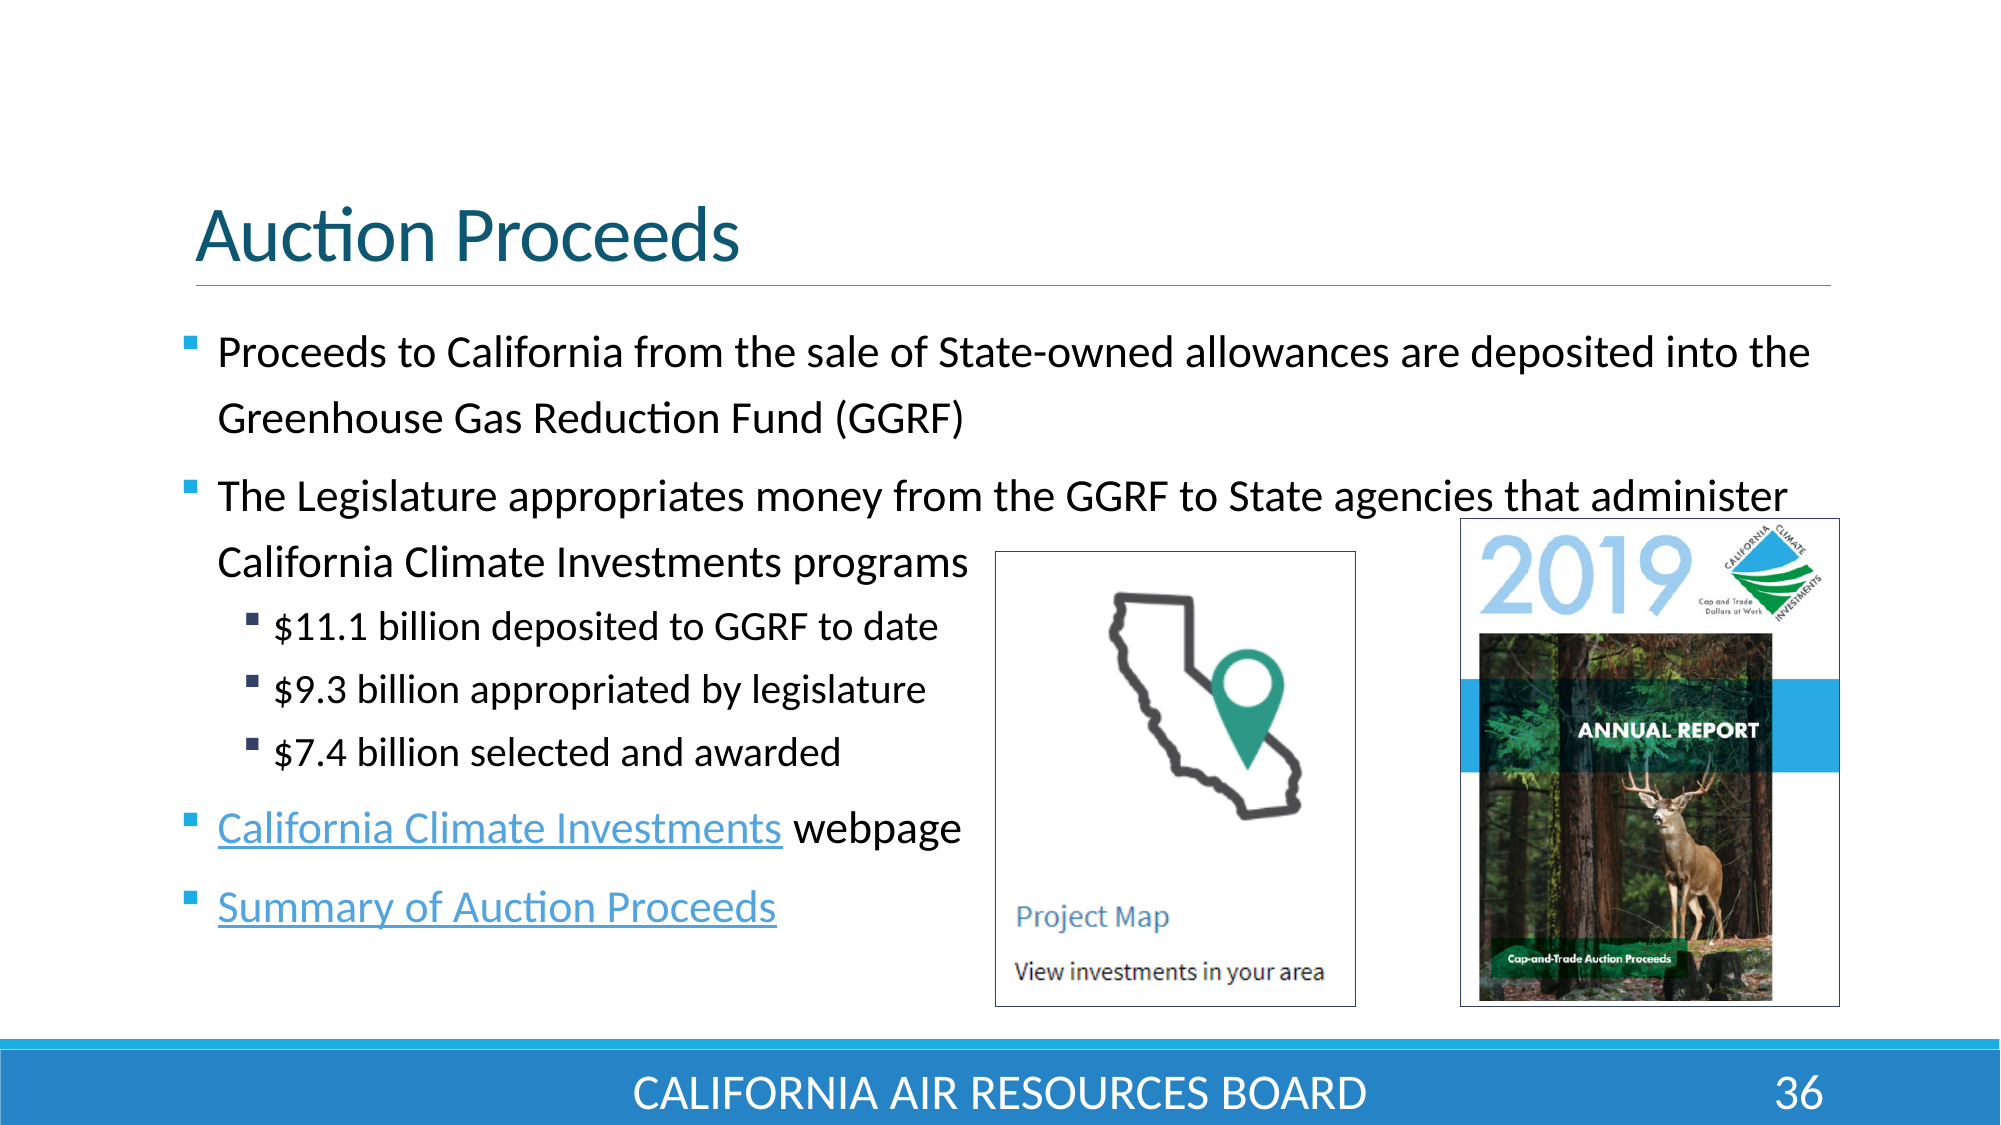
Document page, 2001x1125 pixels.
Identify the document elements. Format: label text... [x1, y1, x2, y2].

list Proceeds to California from the sale of State-owned allowances are deposited into the Greenhouse Gas Reduction Fund (GGRF) The Legislature appropriates money from the GGRF to State agencies that administer California Climate Investments programs $11.1 billion deposited to GGRF to date $9.3 billion appropriated by legislature $7.4 billion selected and awarded California Climate Investments webpage Summary of Auction Proceeds [180, 302, 1830, 1028]
picture [994, 551, 1357, 1007]
title Auction Proceeds [180, 47, 1830, 285]
picture [1459, 517, 1840, 1007]
footer California Air Resources Board [604, 1059, 1396, 1120]
slide_number 36 [1624, 1059, 1840, 1120]
